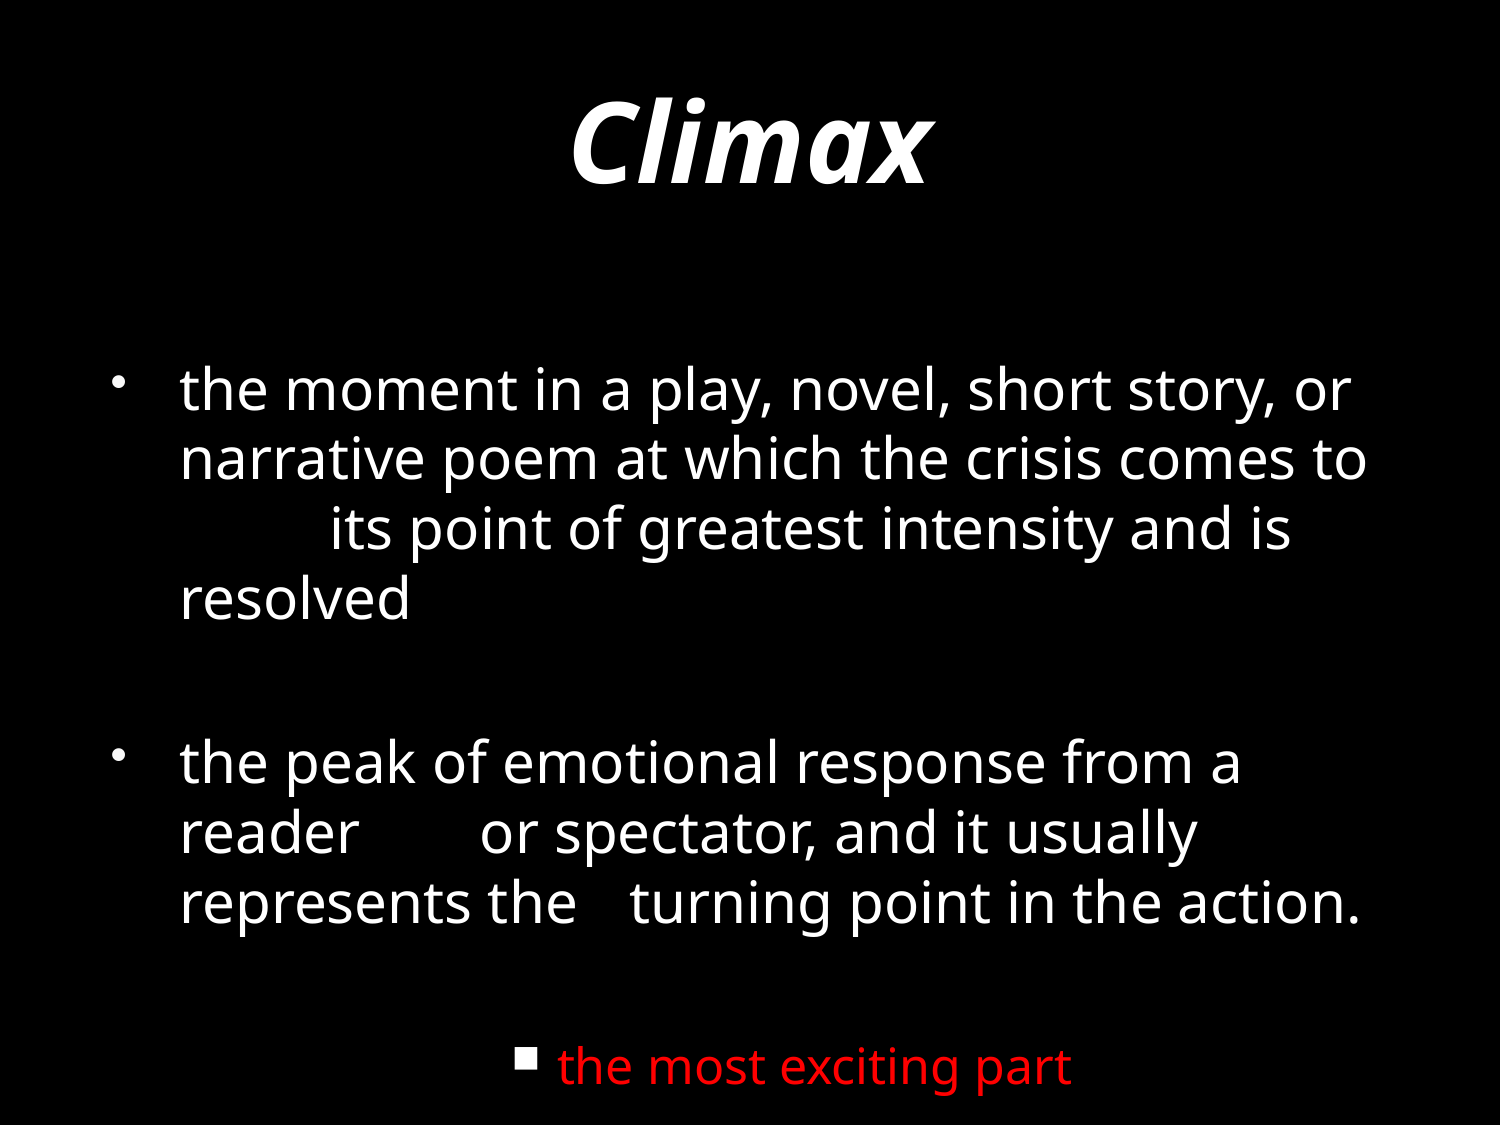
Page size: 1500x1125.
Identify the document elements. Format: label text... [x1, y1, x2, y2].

title Climax [75, 45, 1425, 233]
list the moment in a play, novel, short story, or narrative poem at which the crisis comes to its point of greatest intensity and is resolved the peak of emotional response from a reader or spectator, and it usually represents the turning point in the action. the most exciting part [75, 262, 1425, 1035]
